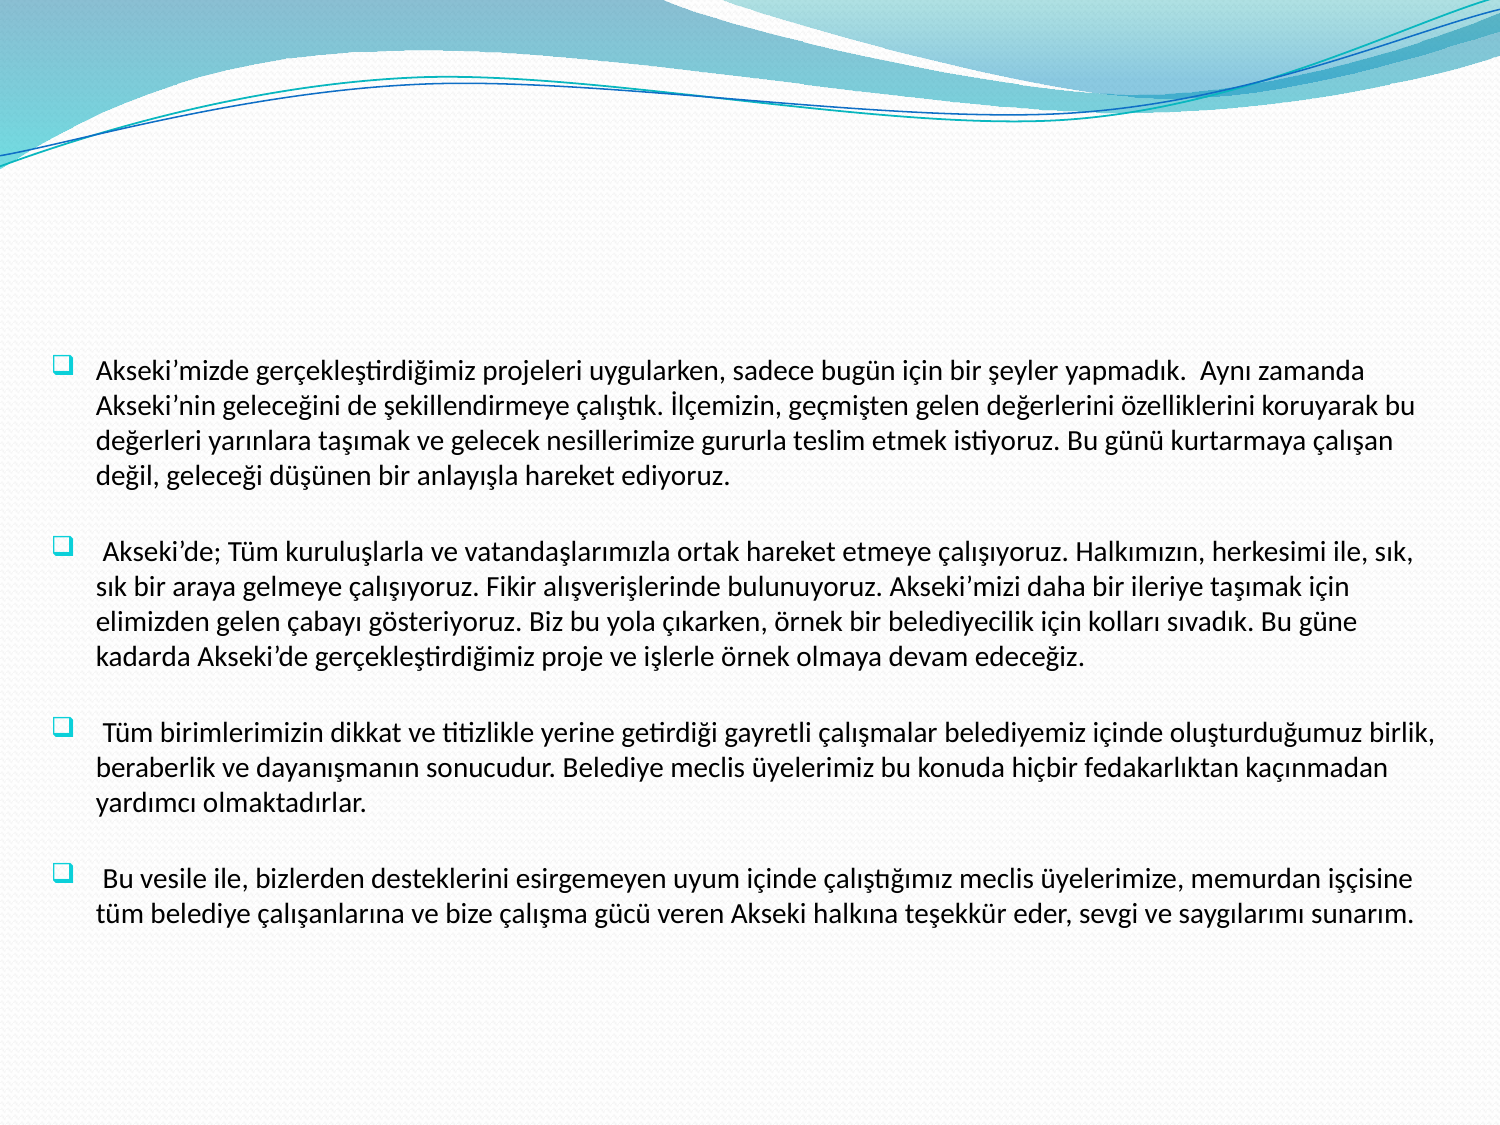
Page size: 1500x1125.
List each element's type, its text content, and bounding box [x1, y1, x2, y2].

list Akseki’mizde gerçekleştirdiğimiz projeleri uygularken, sadece bugün için bir şeyler yapmadık. Aynı zamanda Akseki’nin geleceğini de şekillendirmeye çalıştık. İlçemizin, geçmişten gelen değerlerini özelliklerini koruyarak bu değerleri yarınlara taşımak ve gelecek nesillerimize gururla teslim etmek istiyoruz. Bu günü kurtarmaya çalışan değil, geleceği düşünen bir anlayışla hareket ediyoruz. Akseki’de; Tüm kuruluşlarla ve vatandaşlarımızla ortak hareket etmeye çalışıyoruz. Halkımızın, herkesimi ile, sık, sık bir araya gelmeye çalışıyoruz. Fikir alışverişlerinde bulunuyoruz. Akseki’mizi daha bir ileriye taşımak için elimizden gelen çabayı gösteriyoruz. Biz bu yola çıkarken, örnek bir belediyecilik için kolları sıvadık. Bu güne kadarda Akseki’de gerçekleştirdiğimiz proje ve işlerle örnek olmaya devam edeceğiz. Tüm birimlerimizin dikkat ve titizlikle yerine getirdiği gayretli çalışmalar belediyemiz içinde oluşturduğumuz birlik, beraberlik ve dayanışmanın sonucudur. Belediye meclis üyelerimiz bu konuda hiçbir fedakarlıktan kaçınmadan yardımcı olmaktadırlar. Bu vesile ile, bizlerden desteklerini esirgemeyen uyum içinde çalıştığımız meclis üyelerimize, memurdan işçisine tüm belediye çalışanlarına ve bize çalışma gücü veren Akseki halkına teşekkür eder, sevgi ve saygılarımı sunarım. [36, 302, 1464, 1059]
